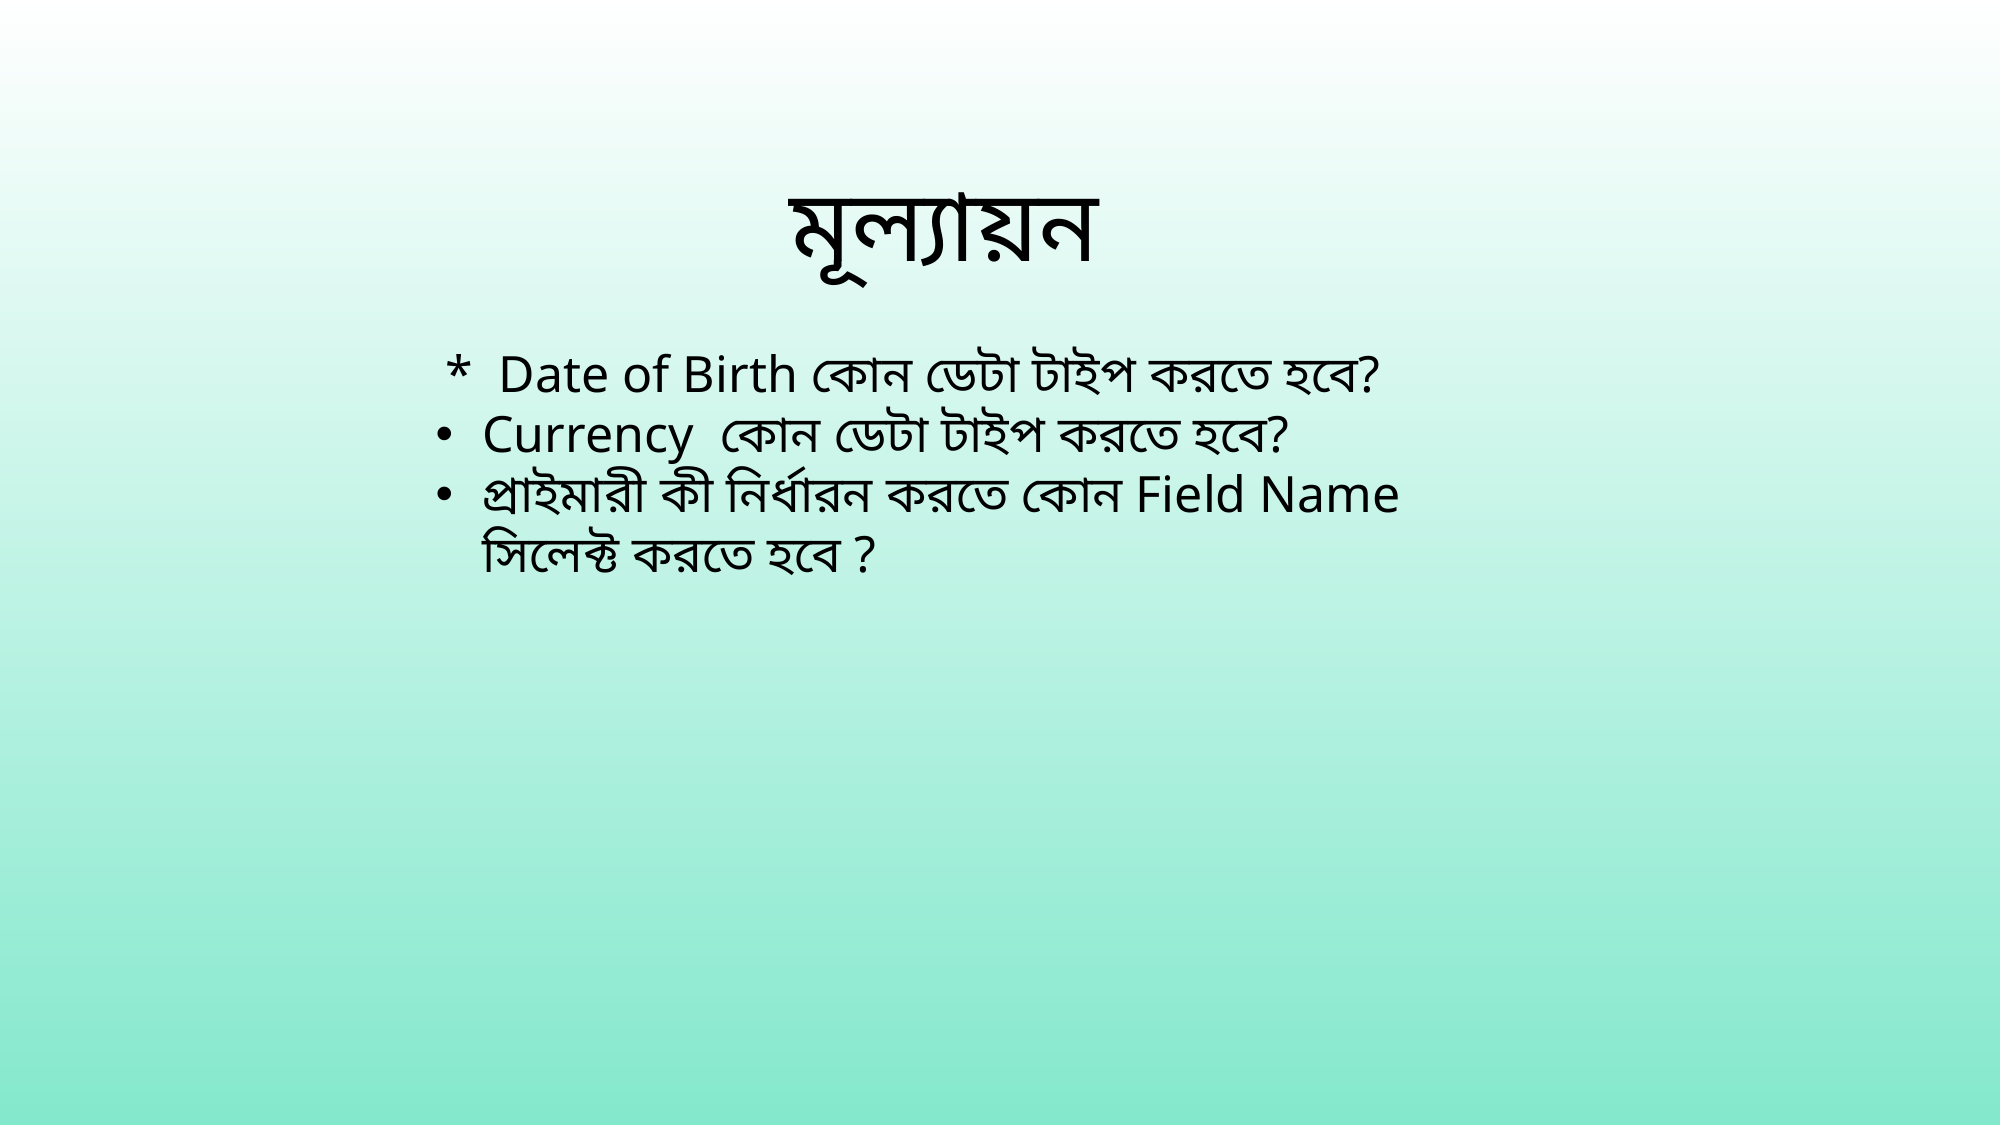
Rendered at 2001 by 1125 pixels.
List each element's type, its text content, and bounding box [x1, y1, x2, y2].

text_box মূল্যায়ন [774, 153, 1385, 289]
text_box * Date of Birth কোন ডেটা টাইপ করতে হবে? Currency কোন ডেটা টাইপ করতে হবে? প্রাইমারী কী নির্ধারন করতে কোন Field Name সিলেক্ট করতে হবে ? [420, 335, 1498, 741]
